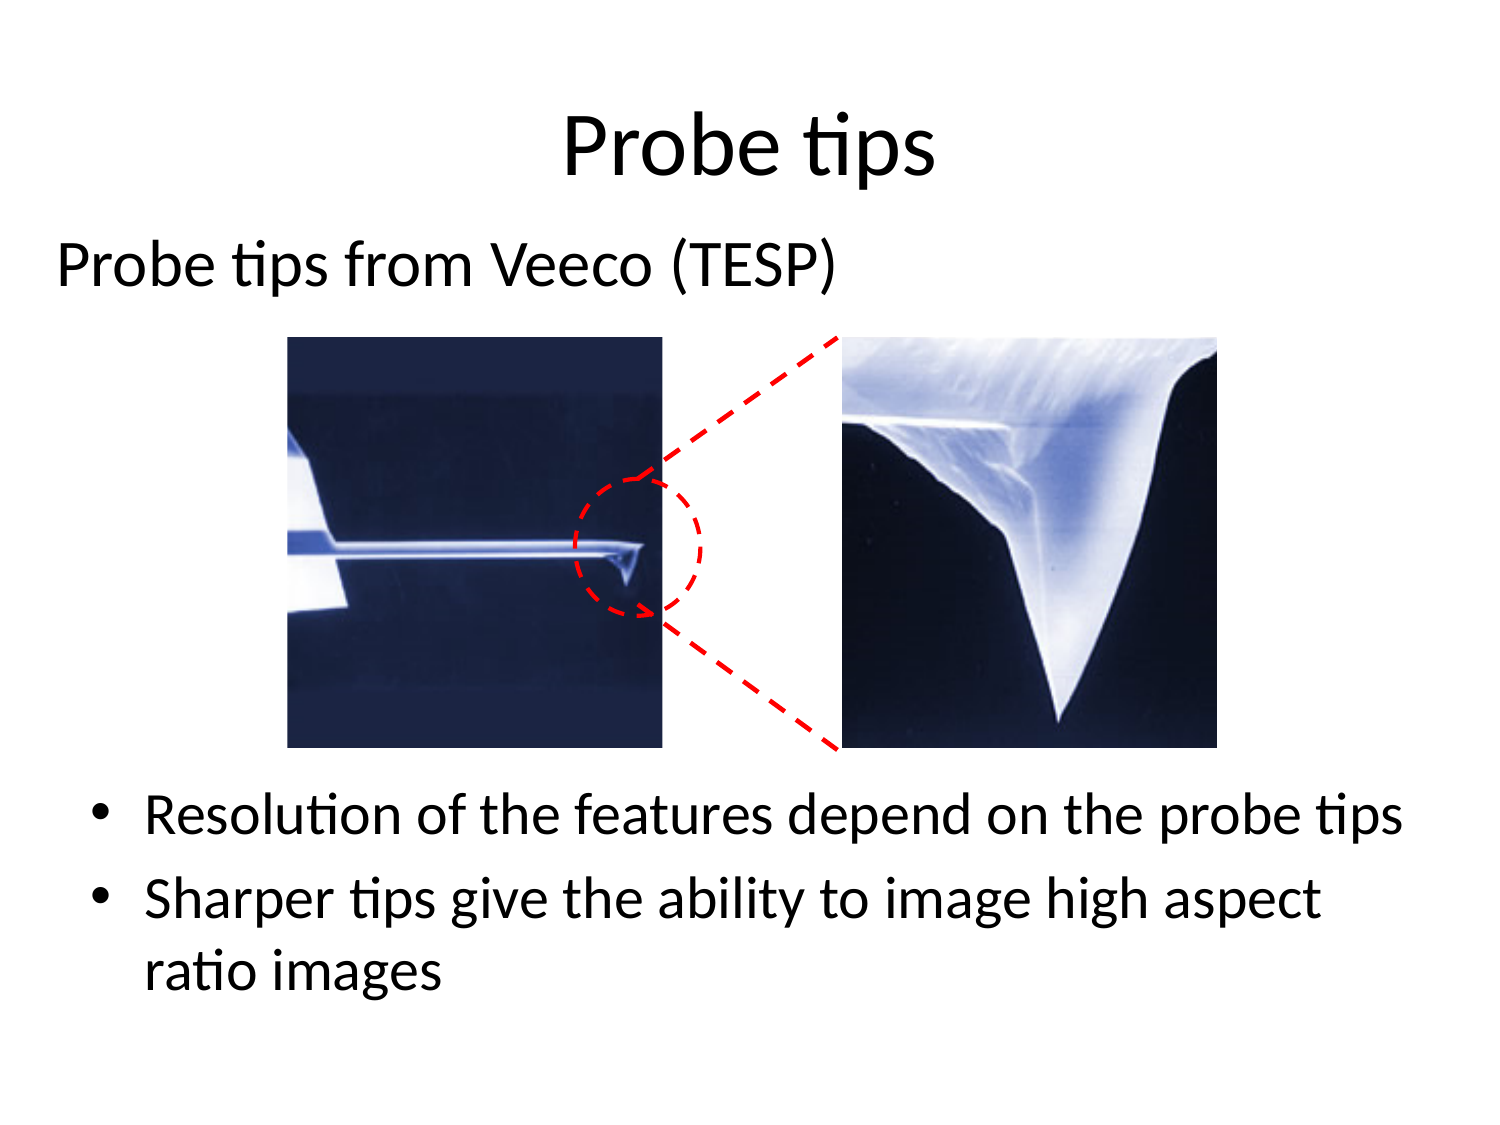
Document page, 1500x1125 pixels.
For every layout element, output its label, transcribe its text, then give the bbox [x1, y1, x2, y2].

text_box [287, 337, 1218, 751]
list Resolution of the features depend on the probe tips Sharper tips give the ability to image high aspect ratio images [75, 262, 1425, 1075]
text_box Probe tips from Veeco (TESP) [41, 212, 855, 308]
title Probe tips [75, 45, 1425, 233]
